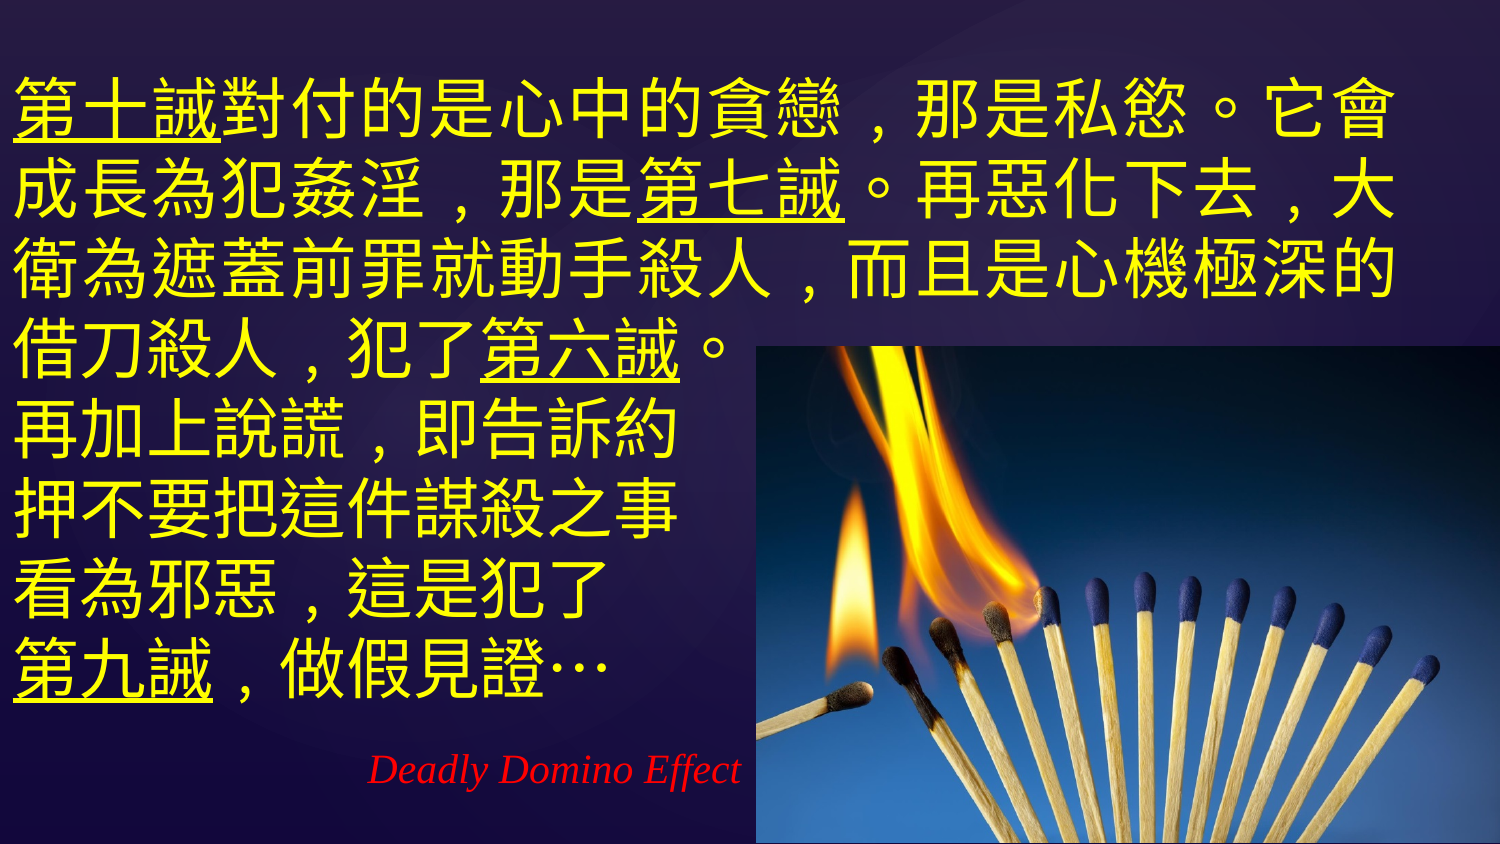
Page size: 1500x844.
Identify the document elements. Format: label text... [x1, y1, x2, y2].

text_box 第十誡對付的是心中的貪戀﹐那是私慾。它會成長為犯姦淫﹐那是第七誡。再惡化下去﹐大衛為遮蓋前罪就動手殺人﹐而且是心機極深的借刀殺人﹐犯了第六誡。 再加上說謊﹐即告訴約 押不要把這件謀殺之事 看為邪惡﹐這是犯了 第九誡﹐做假見證… [0, 59, 1413, 714]
picture [755, 346, 1500, 844]
text_box Deadly Domino Effect [174, 734, 745, 800]
